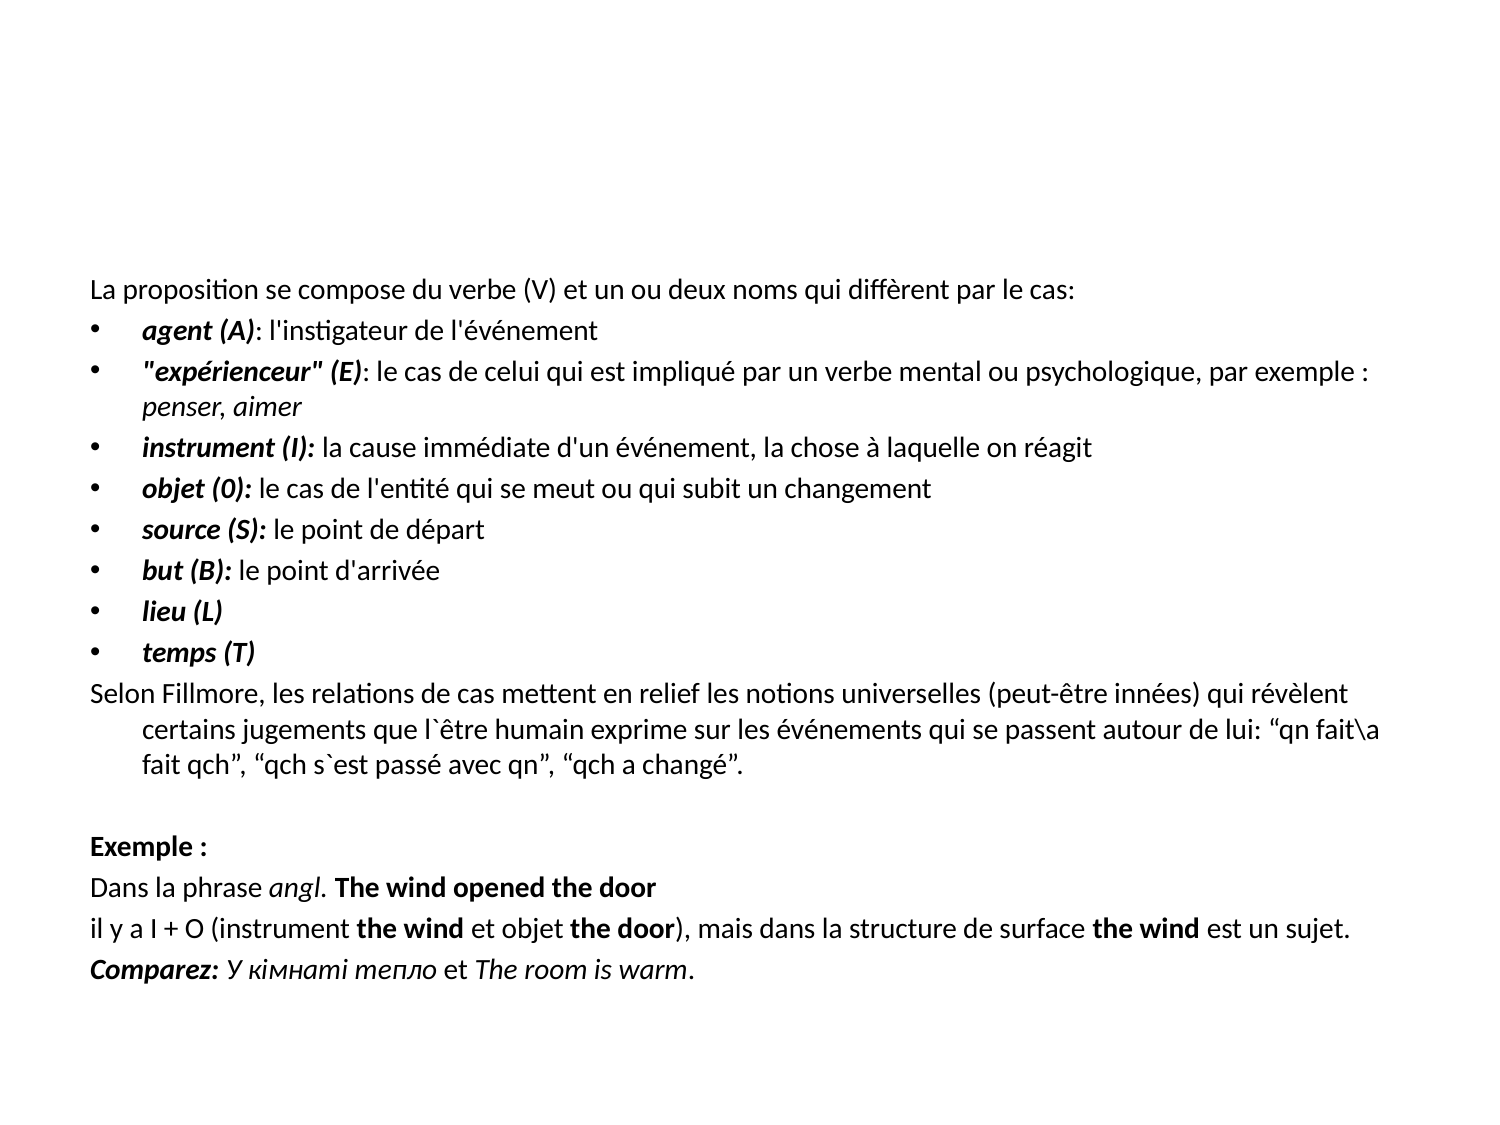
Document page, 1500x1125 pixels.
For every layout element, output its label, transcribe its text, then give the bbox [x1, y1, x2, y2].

list La proposition se compose du verbe (V) et un ou deux noms qui diffèrent par le cas: agent (A): l'instigateur de l'événement "expérienceur" (E): le cas de celui qui est impliqué par un verbe mental ou psychologique, par exemple : penser, aimer instrument (I): la cause immédiate d'un événement, la chose à laquelle on réagit objet (0): le cas de l'entité qui se meut ou qui subit un changement source (S): le point de départ but (B): le point d'arrivée lieu (L) temps (T) Selon Fillmore, les relations de cas mettent en relief les notions universelles (peut-être innées) qui révèlent certains jugements que l`être humain exprime sur les événements qui se passent autour de lui: “qn fait\a fait qch”, “qch s`est passé avec qn”, “qch a changé”. Exemple : Dans la phrase angl. The wind opened the door il y a I + O (instrument the wind et objet the door), mais dans la structure de surface the wind est un sujet. Comparez: У кімнаті тепло et The room is warm. [75, 262, 1425, 1005]
